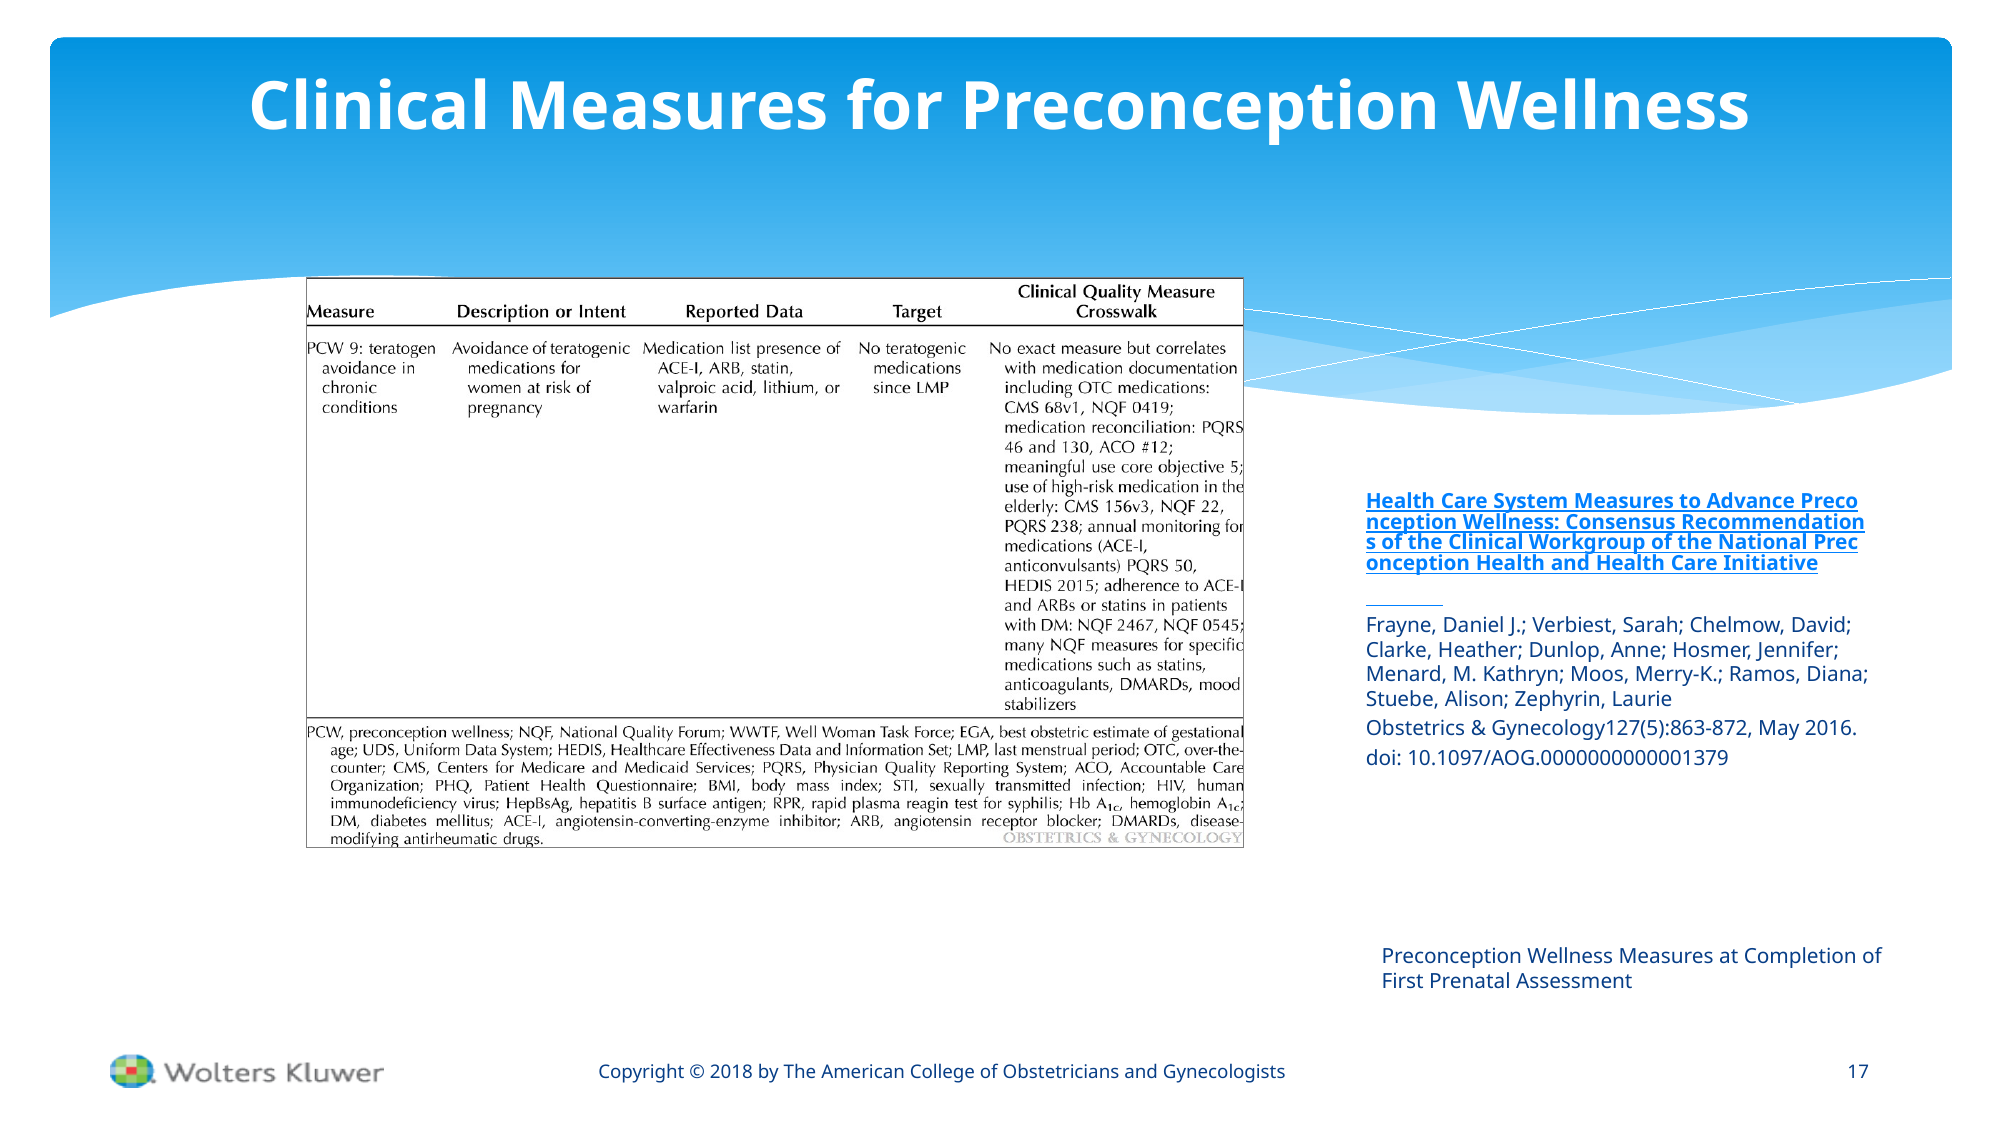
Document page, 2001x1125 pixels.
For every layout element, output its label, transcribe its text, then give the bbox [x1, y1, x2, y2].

text_box Clinical Measures for Preconception Wellness [99, 41, 1900, 150]
picture [110, 1037, 384, 1088]
picture [305, 277, 1244, 848]
slide_number 17 [1816, 1042, 1900, 1103]
list Health Care System Measures to Advance Preconception Wellness: Consensus Recommendations of the Clinical Workgroup of the National Preconception Health and Health Care Initiative Frayne, Daniel J.; Verbiest, Sarah; Chelmow, David; Clarke, Heather; Dunlop, Anne; Hosmer, Jennifer; Menard, M. Kathryn; Moos, Merry-K.; Ramos, Diana; Stuebe, Alison; Zephyrin, Laurie Obstetrics & Gynecology127(5):863-872, May 2016. doi: 10.1097/AOG.0000000000001379 [1350, 480, 1885, 781]
footer Copyright © 2018 by The American College of Obstetricians and Gynecologists [583, 1042, 1816, 1103]
list Preconception Wellness Measures at Completion of First Prenatal Assessment [1366, 399, 1900, 1026]
